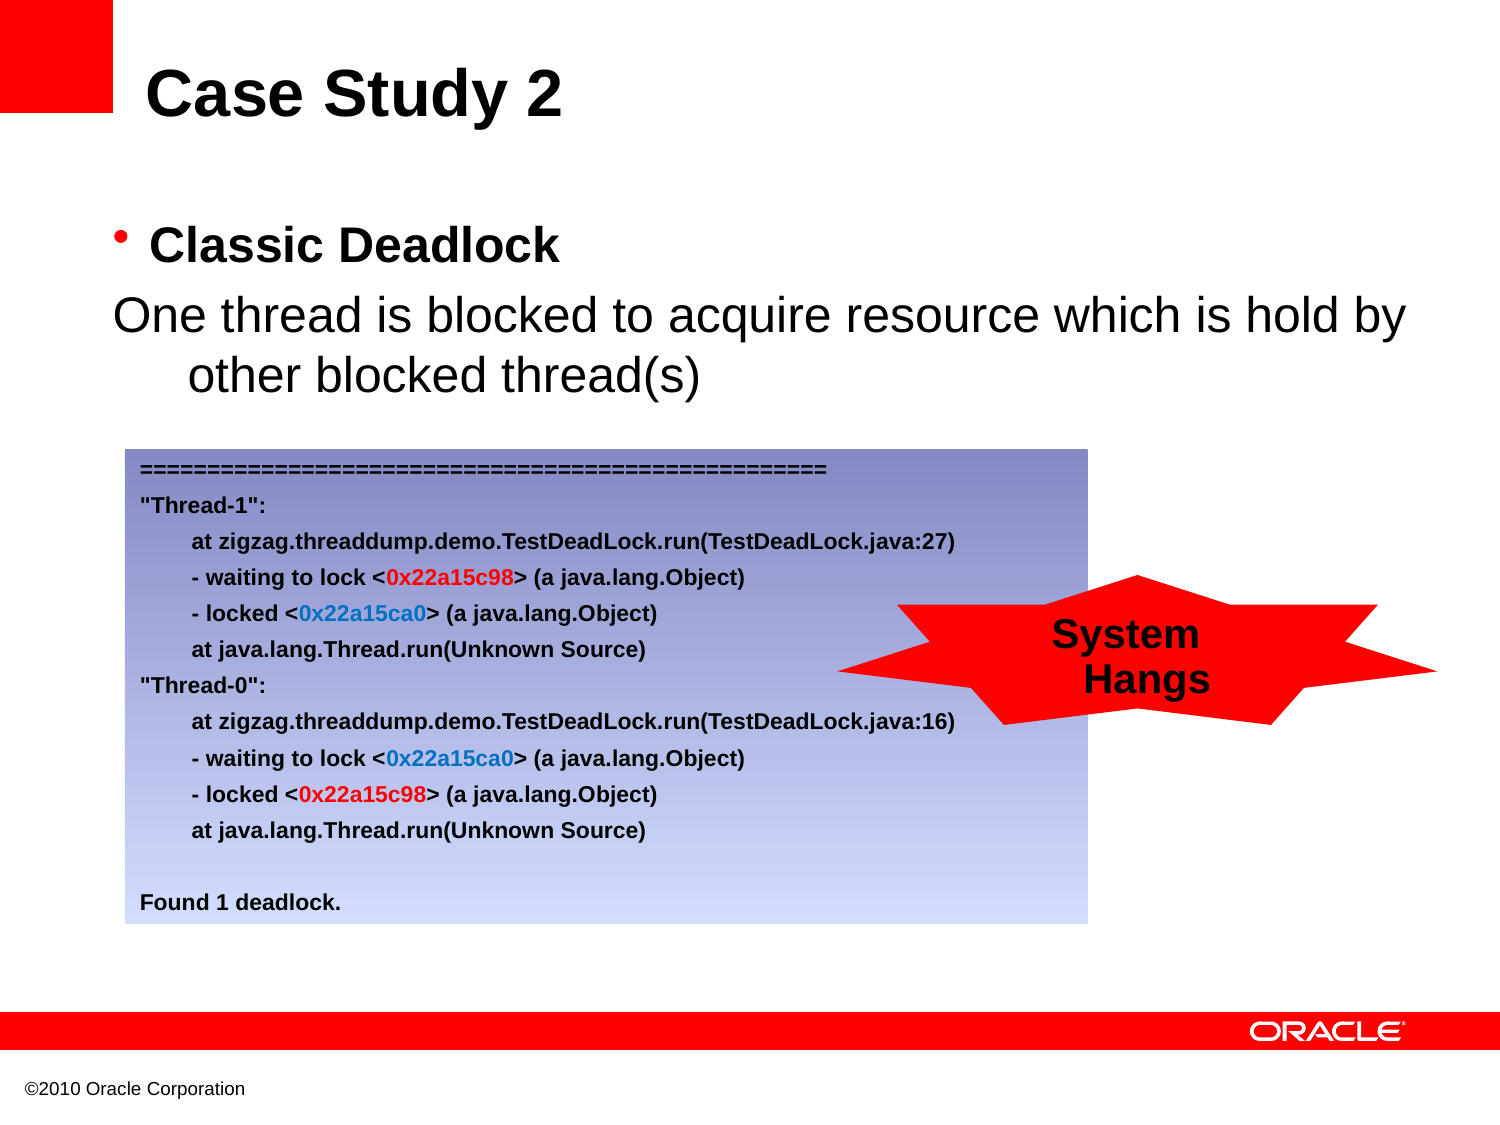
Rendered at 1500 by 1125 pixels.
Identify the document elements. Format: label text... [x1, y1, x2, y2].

text_box =================================================== "Thread-1": at zigzag.threaddump.demo.TestDeadLock.run(TestDeadLock.java:27) - waiting to lock <0x22a15c98> (a java.lang.Object) - locked <0x22a15ca0> (a java.lang.Object) at java.lang.Thread.run(Unknown Source) "Thread-0": at zigzag.threaddump.demo.TestDeadLock.run(TestDeadLock.java:16) - waiting to lock <0x22a15ca0> (a java.lang.Object) - locked <0x22a15c98> (a java.lang.Object) at java.lang.Thread.run(Unknown Source) Found 1 deadlock. [124, 449, 1088, 924]
title Case Study 2 [145, 49, 1390, 205]
picture [0, 0, 113, 113]
picture [0, 1012, 1500, 1050]
text_box System Hangs [837, 574, 1438, 725]
footer ©2010 Oracle Corporation [24, 1074, 1476, 1101]
list Classic Deadlock One thread is blocked to acquire resource which is hold by other blocked thread(s) [112, 212, 1451, 926]
